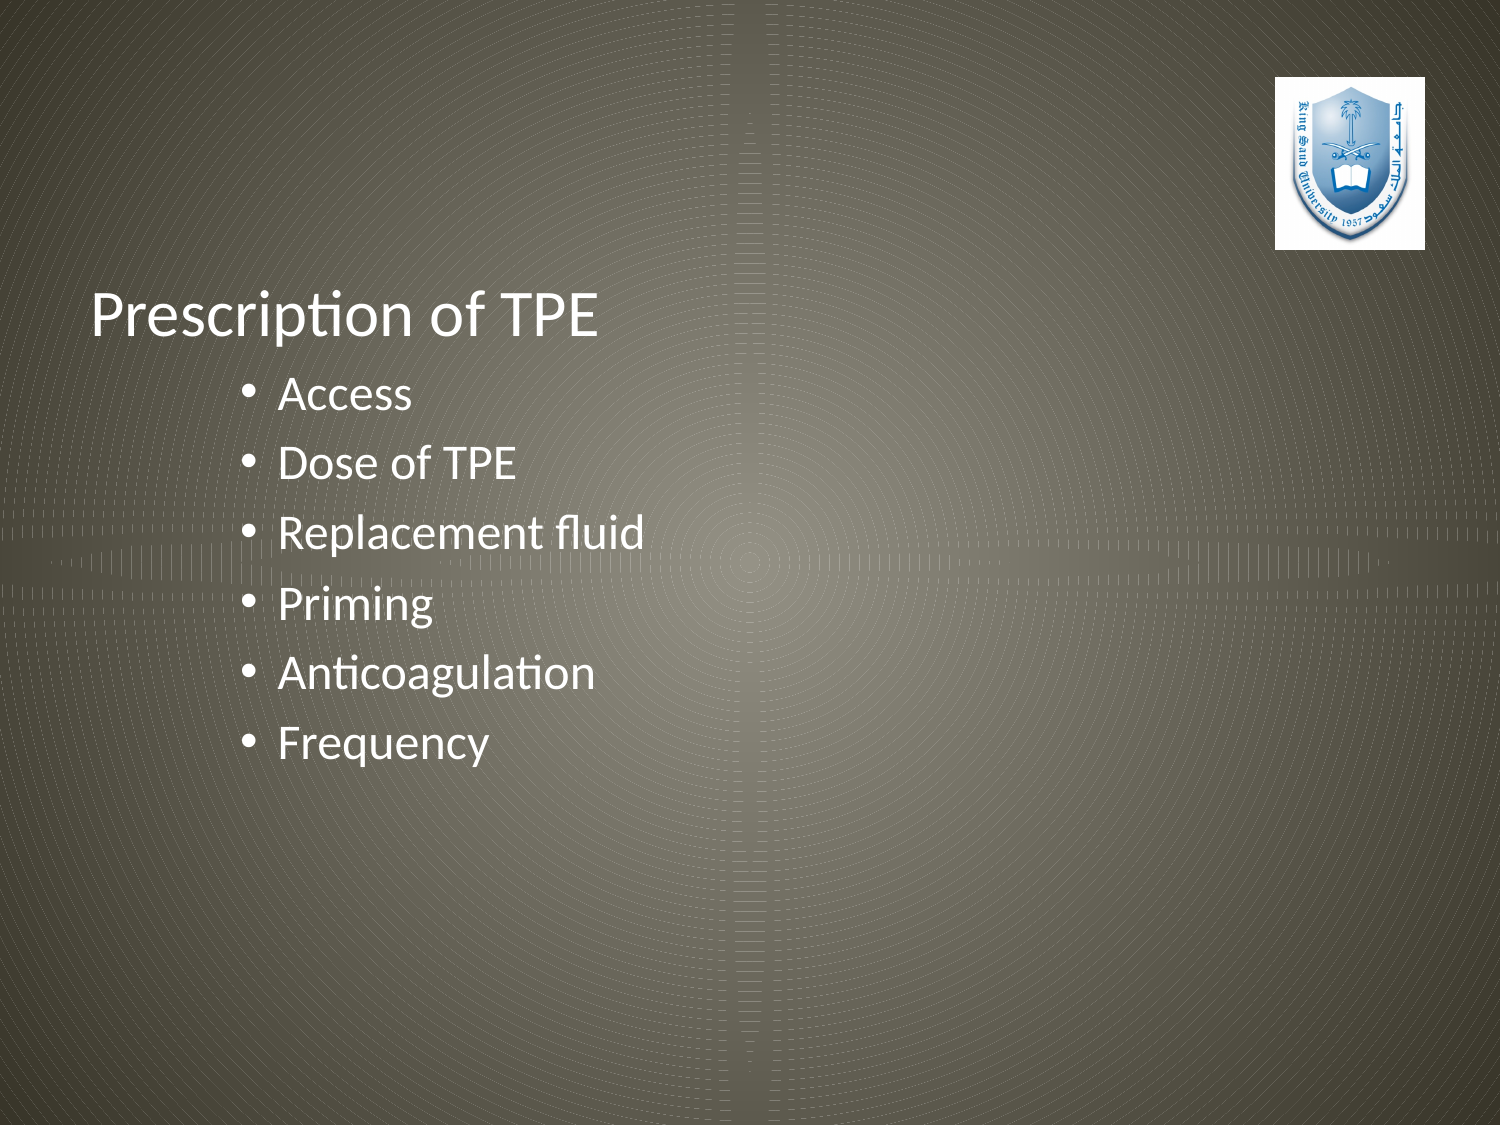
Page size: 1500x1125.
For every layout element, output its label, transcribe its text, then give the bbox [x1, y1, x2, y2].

list Prescription of TPE Access Dose of TPE Replacement fluid Priming Anticoagulation Frequency [75, 262, 1425, 1005]
picture [1274, 76, 1426, 251]
